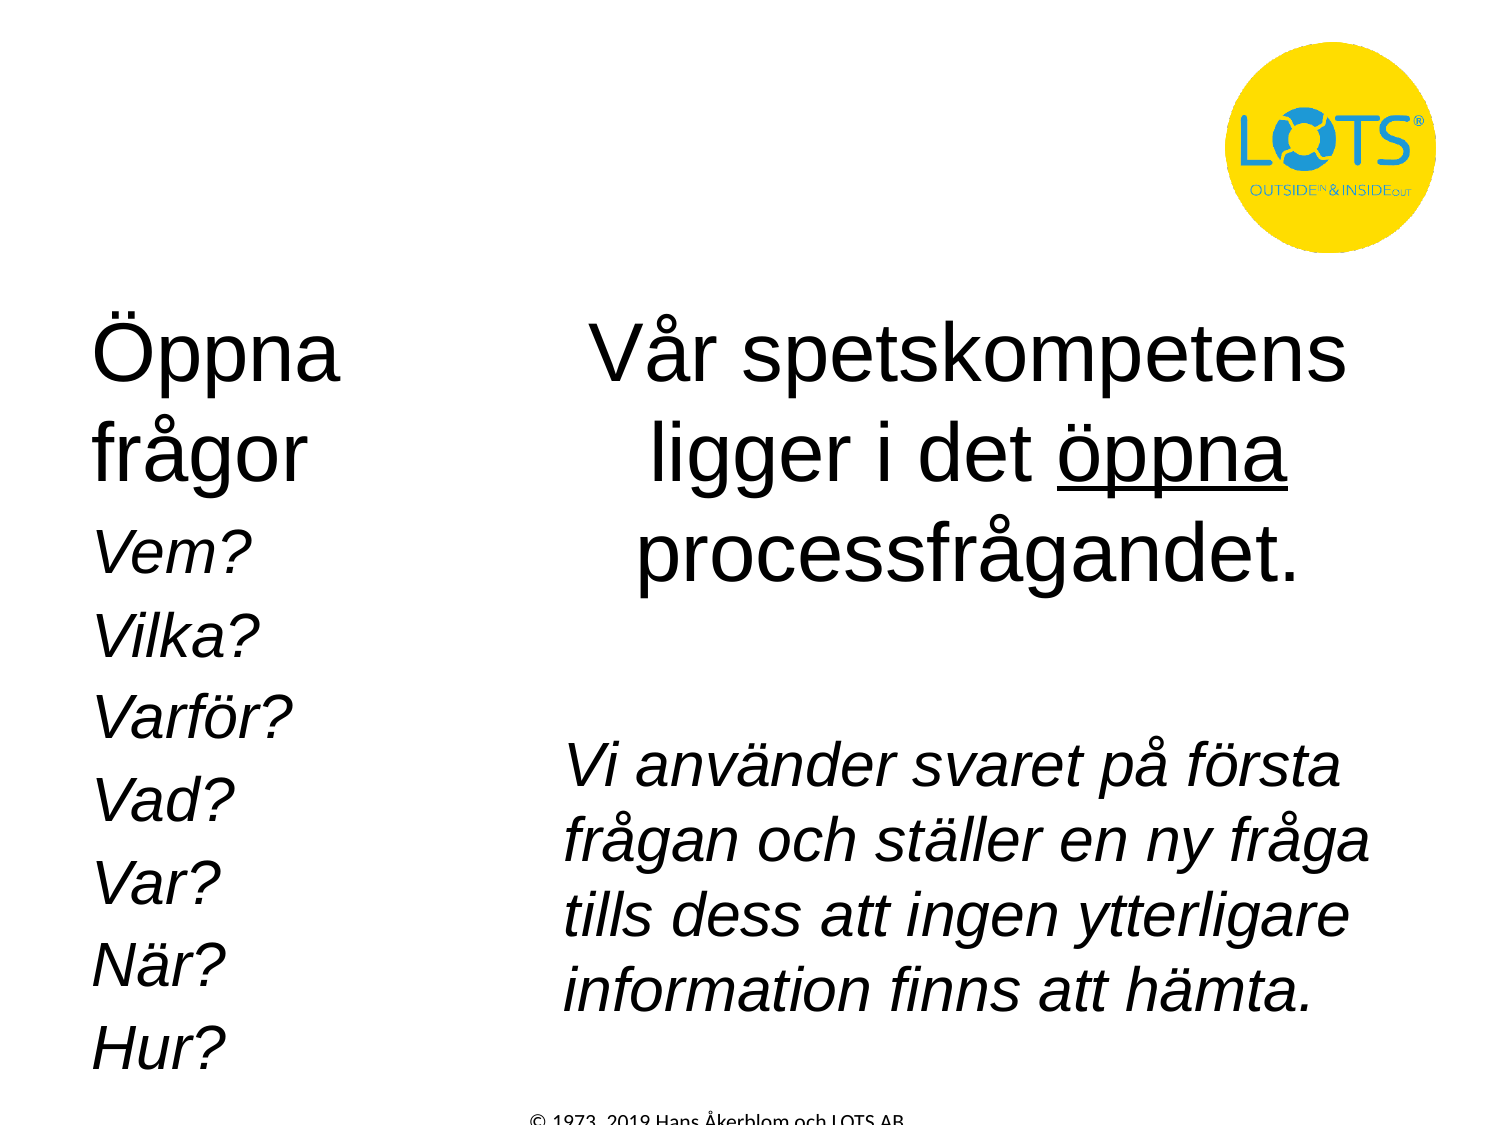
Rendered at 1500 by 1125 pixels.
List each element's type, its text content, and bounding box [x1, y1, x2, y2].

text_box Hur? [76, 999, 384, 1090]
text_box Vi använder svaret på första frågan och ställer en ny fråga tills dess att ingen ytterligare information finns att hämta. [549, 716, 1388, 1032]
text_box © 1973, 2019 Hans Åkerblom och LOTS AB [514, 1095, 920, 1125]
text_box Vilka? [76, 587, 384, 668]
picture [1225, 42, 1436, 253]
text_box När? [76, 916, 384, 999]
text_box Varför? [76, 668, 384, 751]
text_box Vad? [76, 751, 384, 834]
text_box Var? [76, 834, 384, 916]
text_box Vår spetskompetens ligger i det öppna processfrågandet. [549, 290, 1388, 606]
text_box Öppna frågor [76, 290, 384, 503]
text_box Vem? [76, 503, 384, 587]
